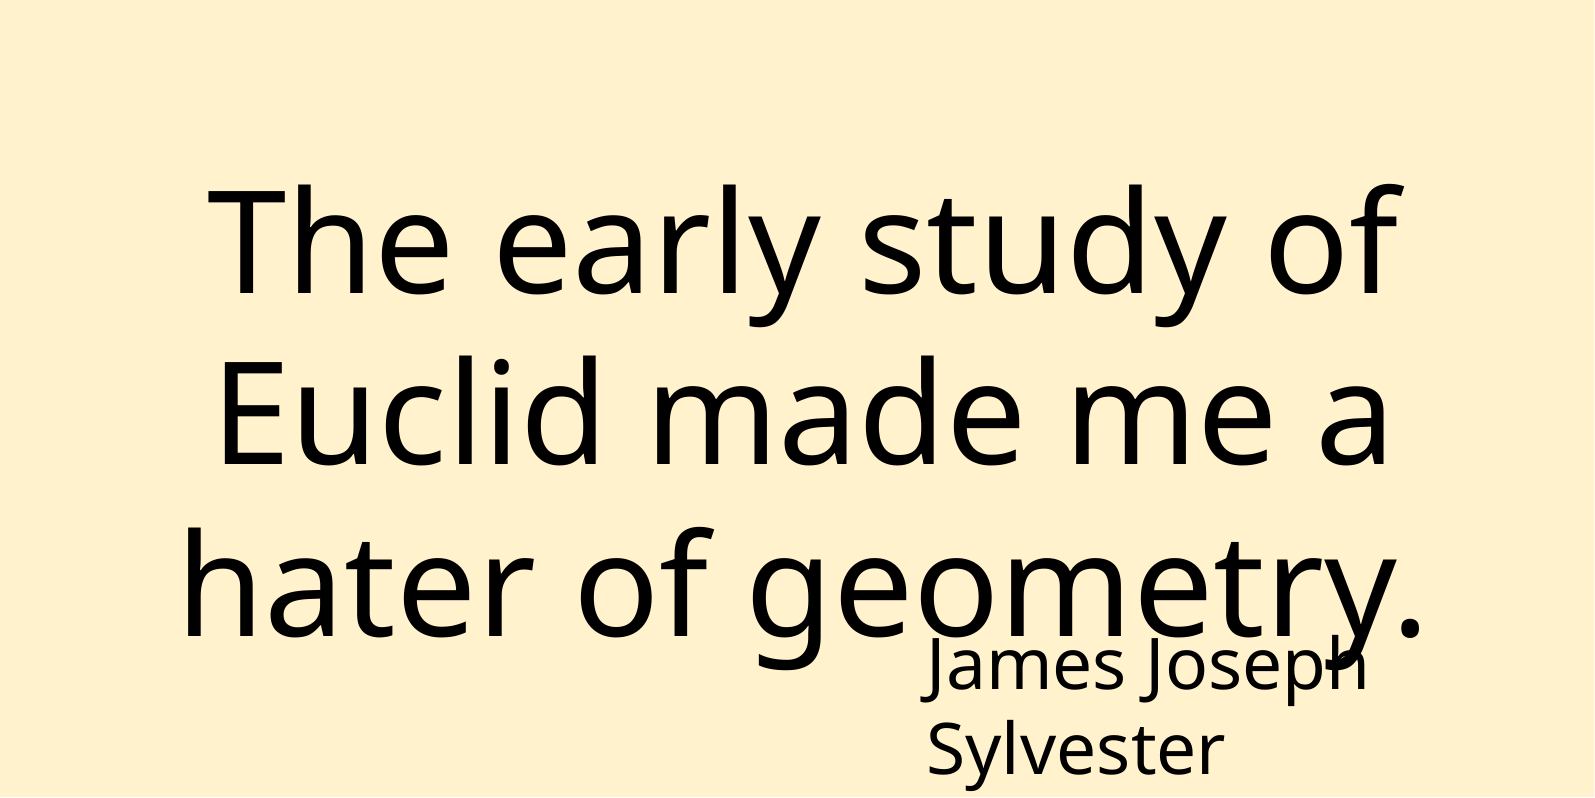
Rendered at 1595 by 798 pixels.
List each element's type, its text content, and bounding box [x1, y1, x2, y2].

text_box The early study of Euclid made me a hater of geometry. [85, 143, 1521, 672]
text_box James Joseph Sylvester [911, 610, 1539, 797]
